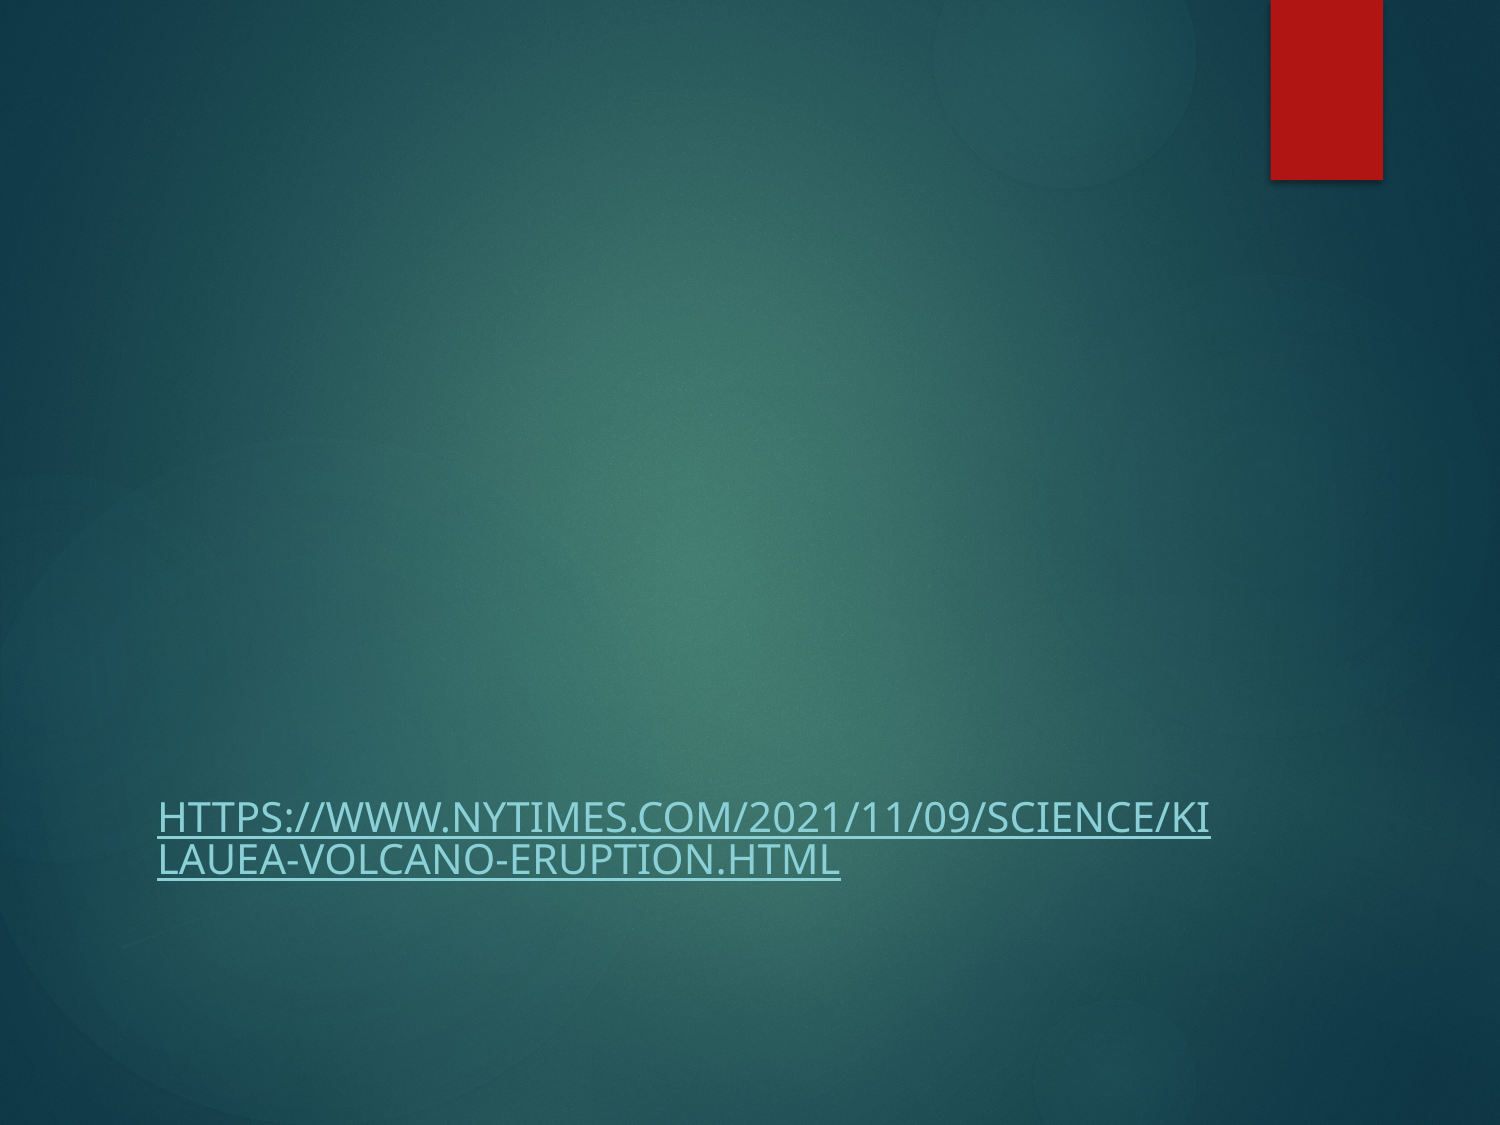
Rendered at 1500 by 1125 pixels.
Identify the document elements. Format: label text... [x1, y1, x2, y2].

subtitle https://www.nytimes.com/2021/11/09/science/kilauea-volcano-eruption.html [142, 783, 1229, 925]
